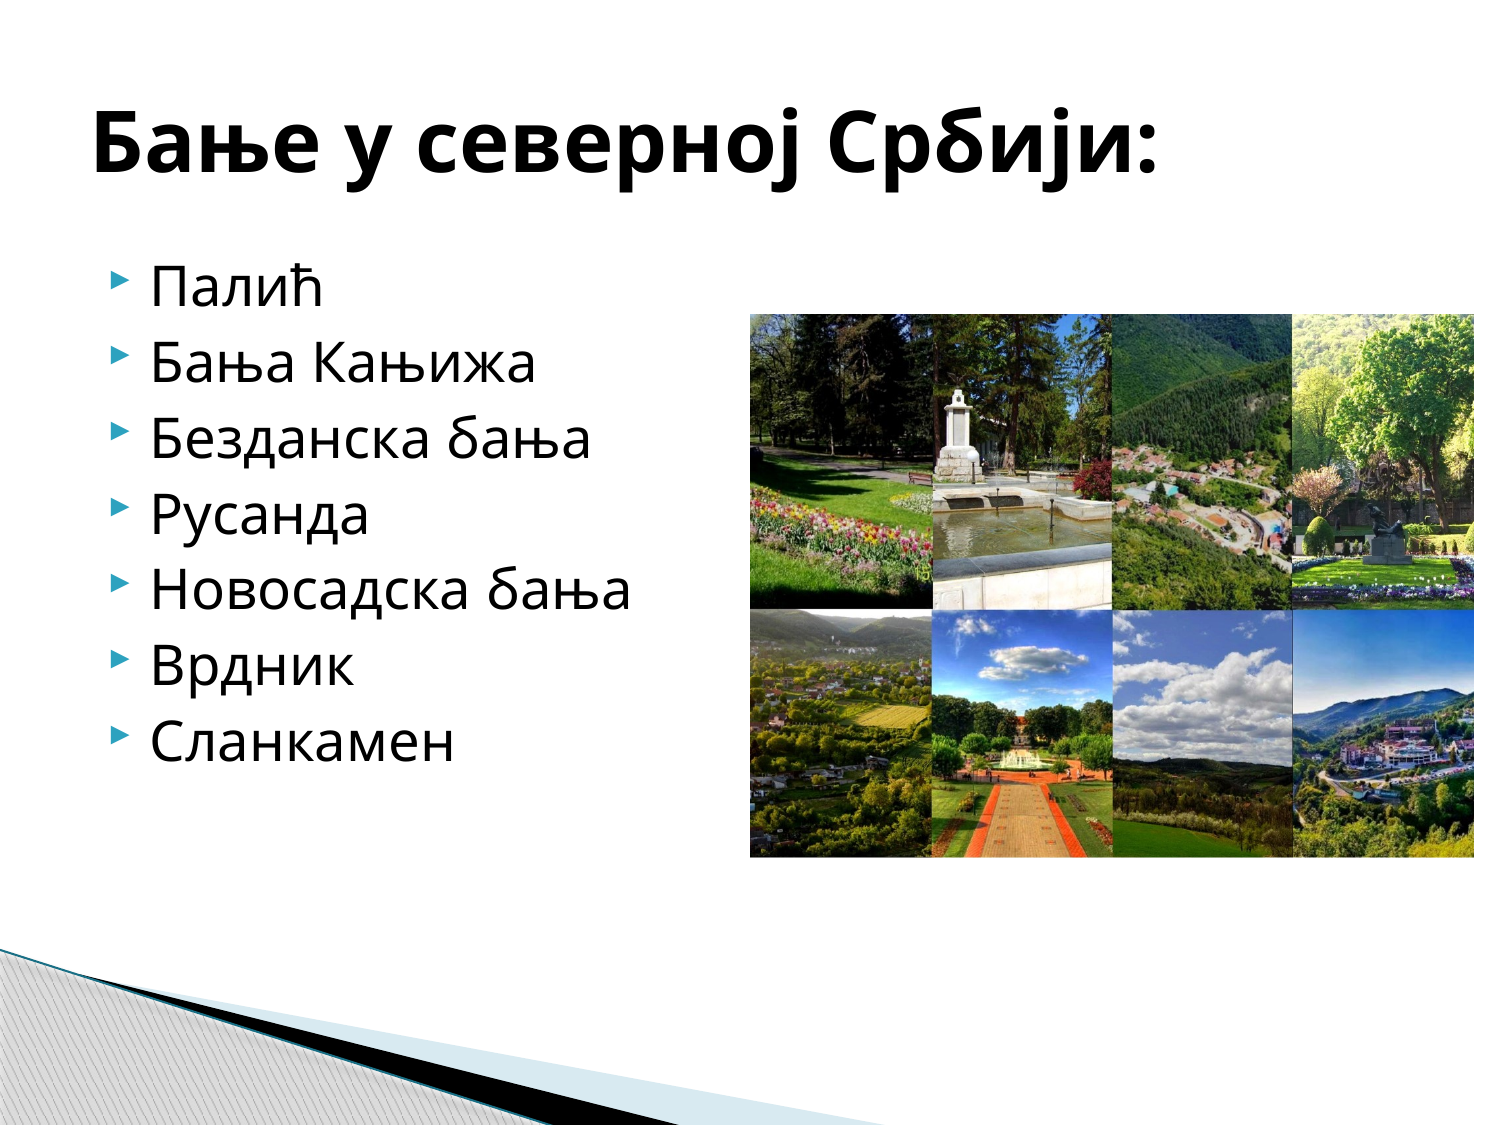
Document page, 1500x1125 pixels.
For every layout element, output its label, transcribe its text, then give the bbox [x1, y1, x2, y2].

picture [749, 314, 1474, 858]
list Палић Бања Кањижа Безданска бања Русанда Новосадска бања Врдник Сланкамен [75, 243, 1425, 986]
title Бање у северној Србији: [75, 45, 1425, 233]
